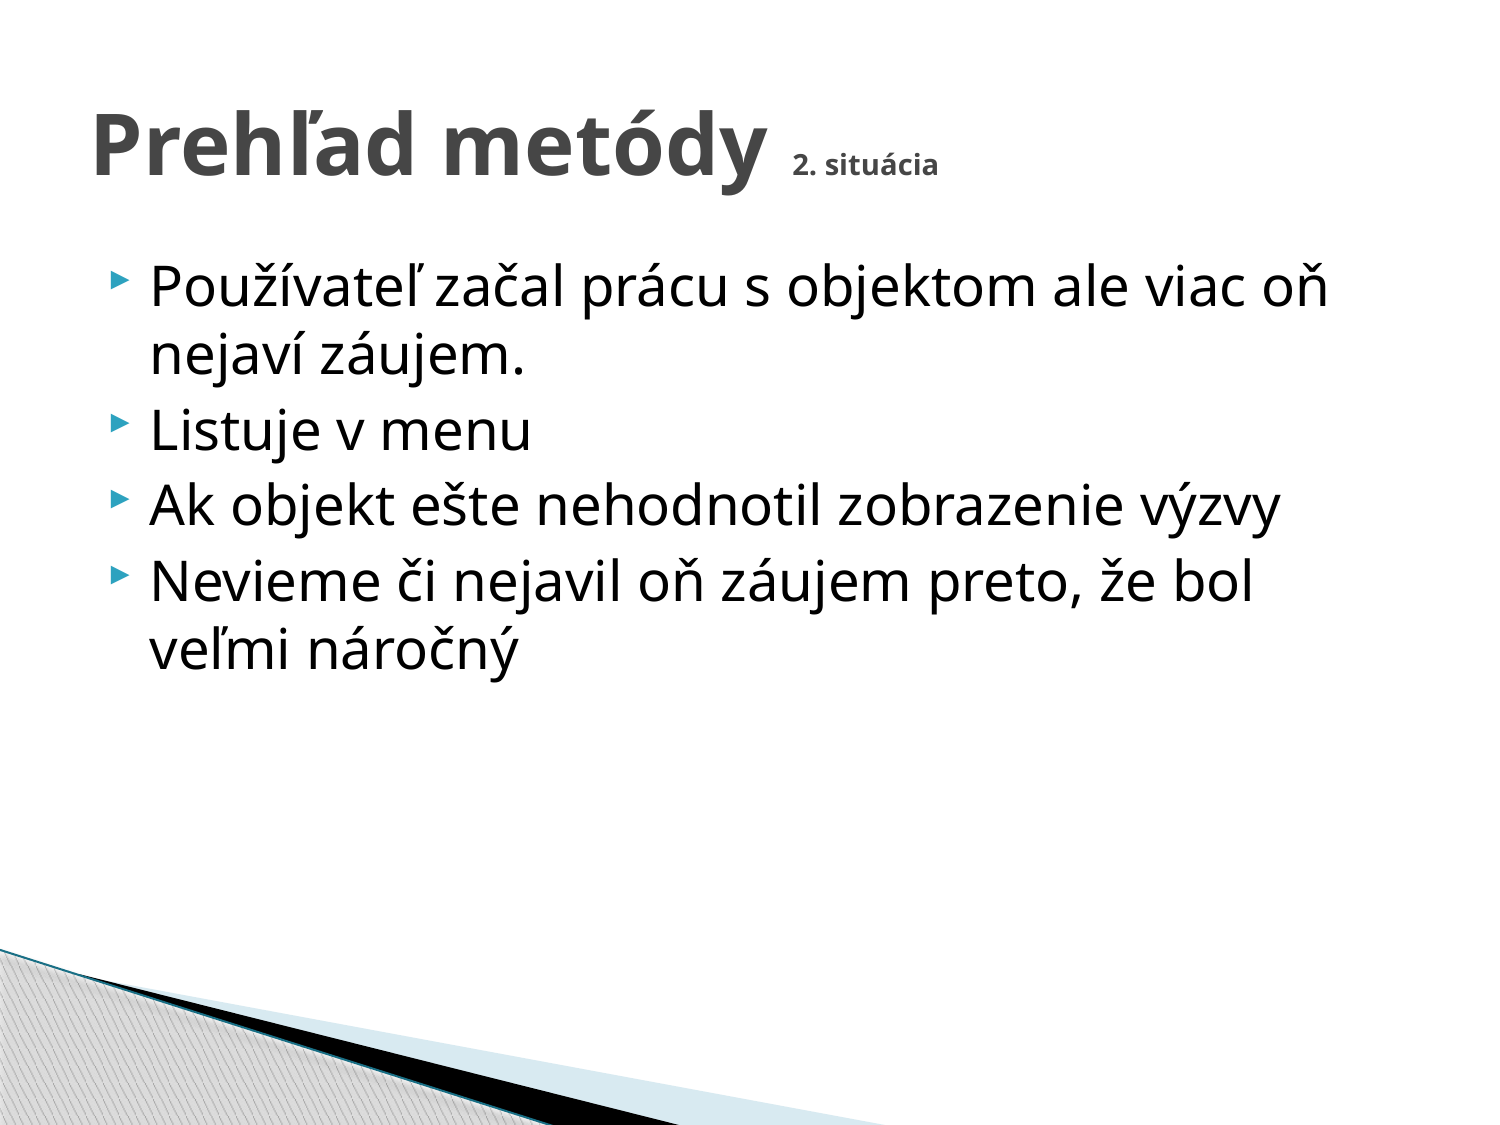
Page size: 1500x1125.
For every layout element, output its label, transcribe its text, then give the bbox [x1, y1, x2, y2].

list Používateľ začal prácu s objektom ale viac oň nejaví záujem. Listuje v menu Ak objekt ešte nehodnotil zobrazenie výzvy Nevieme či nejavil oň záujem preto, že bol veľmi náročný [75, 243, 1425, 986]
title Prehľad metódy 2. situácia [75, 45, 1425, 233]
